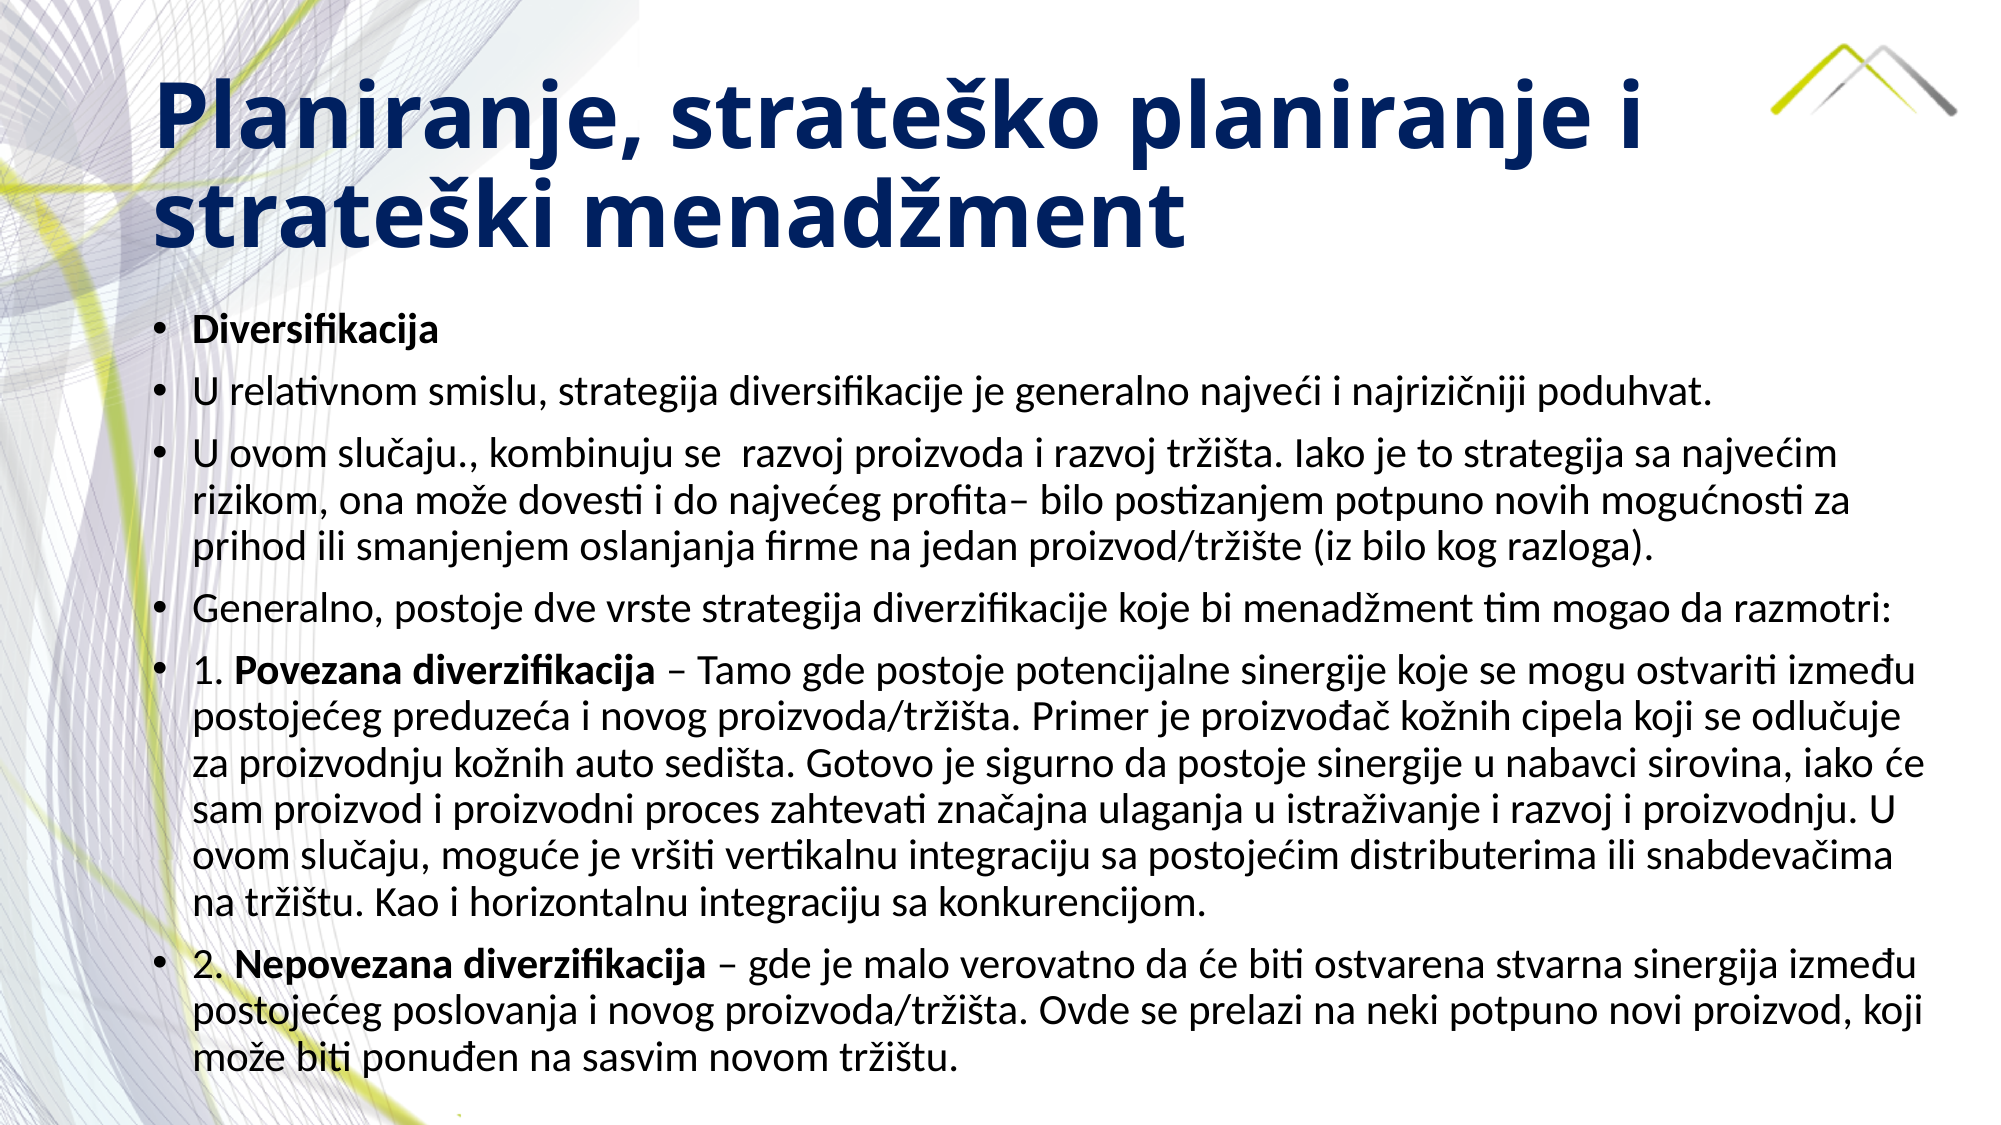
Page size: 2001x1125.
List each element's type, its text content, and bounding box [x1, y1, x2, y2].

title Planiranje, strateško planiranje i strateški menadžment [137, 59, 1863, 278]
picture [0, 0, 661, 1125]
picture [1718, 0, 2000, 167]
list Diversifikacija U relativnom smislu, strategija diversifikacije je generalno najveći i najrizičniji poduhvat. U ovom slučaju., kombinuju se razvoj proizvoda i razvoj tržišta. Iako je to strategija sa najvećim rizikom, ona može dovesti i do najvećeg profita– bilo postizanjem potpuno novih mogućnosti za prihod ili smanjenjem oslanjanja firme na jedan proizvod/tržište (iz bilo kog razloga). Generalno, postoje dve vrste strategija diverzifikacije koje bi menadžment tim mogao da razmotri: 1. Povezana diverzifikacija – Tamo gde postoje potencijalne sinergije koje se mogu ostvariti između postojećeg preduzeća i novog proizvoda/tržišta. Primer je proizvođač kožnih cipela koji se odlučuje za proizvodnju kožnih auto sedišta. Gotovo je sigurno da postoje sinergije u nabavci sirovina, iako će sam proizvod i proizvodni proces zahtevati značajna ulaganja u istraživanje i razvoj i proizvodnju. U ovom slučaju, moguće je vršiti vertikalnu integraciju sa postojećim distributerima ili snabdevačima na tržištu. Kao i horizontalnu integraciju sa konkurencijom. 2. Nepovezana diverzifikacija – gde je malo verovatno da će biti ostvarena stvarna sinergija između postojećeg poslovanja i novog proizvoda/tržišta. Ovde se prelazi na neki potpuno novi proizvod, koji može biti ponuđen na sasvim novom tržištu. [137, 299, 1962, 1100]
